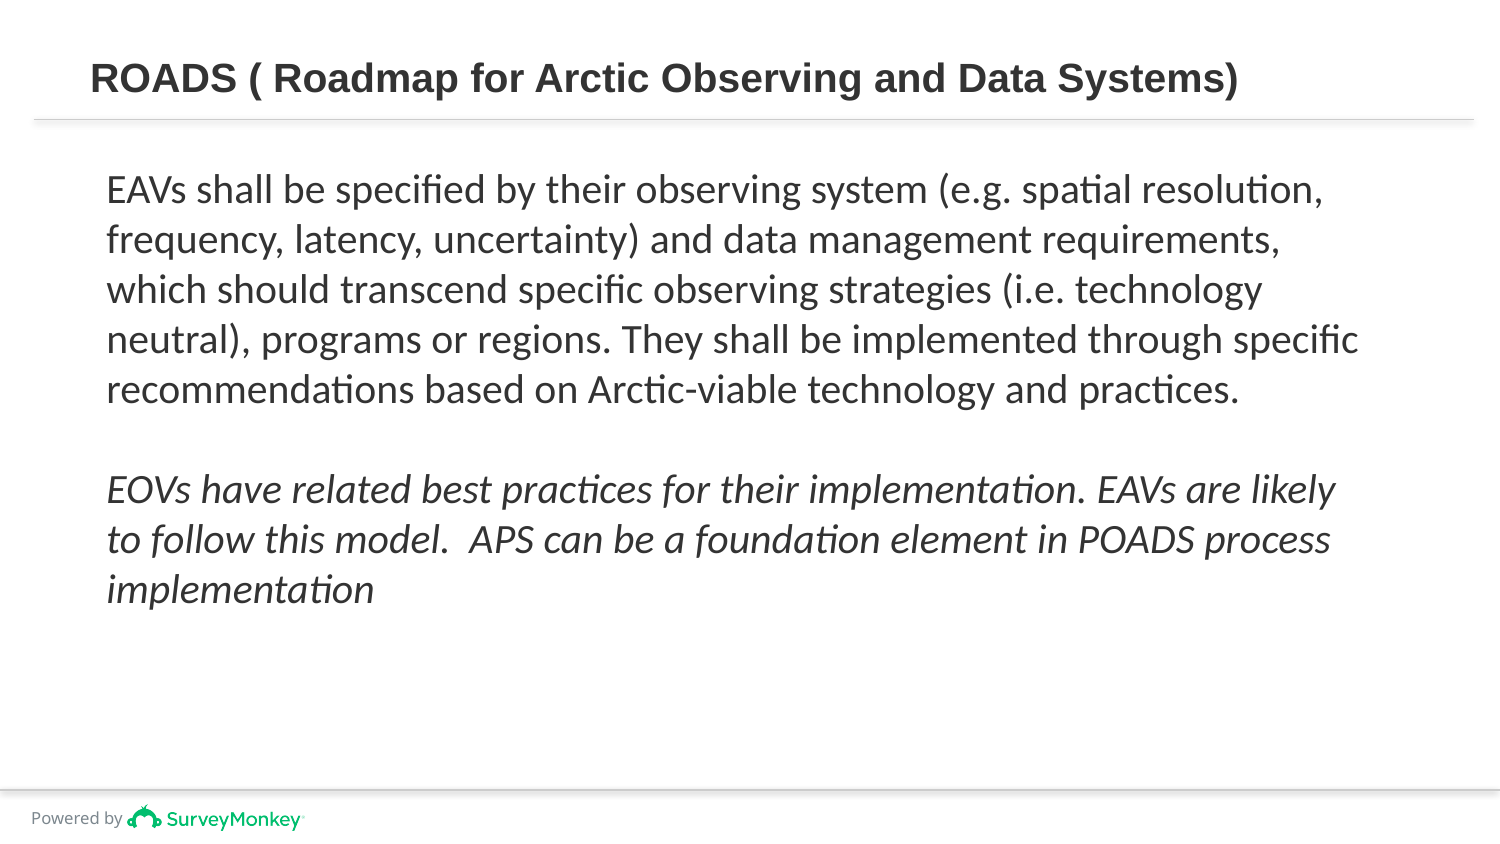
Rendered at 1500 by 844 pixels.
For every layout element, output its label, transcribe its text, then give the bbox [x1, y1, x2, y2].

text_box EAVs shall be specified by their observing system (e.g. spatial resolution, frequency, latency, uncertainty) and data management requirements, which should transcend specific observing strategies (i.e. technology neutral), programs or regions. They shall be implemented through specific recommendations based on Arctic-viable technology and practices. EOVs have related best practices for their implementation. EAVs are likely to follow this model. APS can be a foundation element in POADS process implementation [91, 154, 1388, 665]
title ROADS ( Roadmap for Arctic Observing and Data Systems) [75, 44, 1425, 109]
picture [116, 793, 316, 842]
